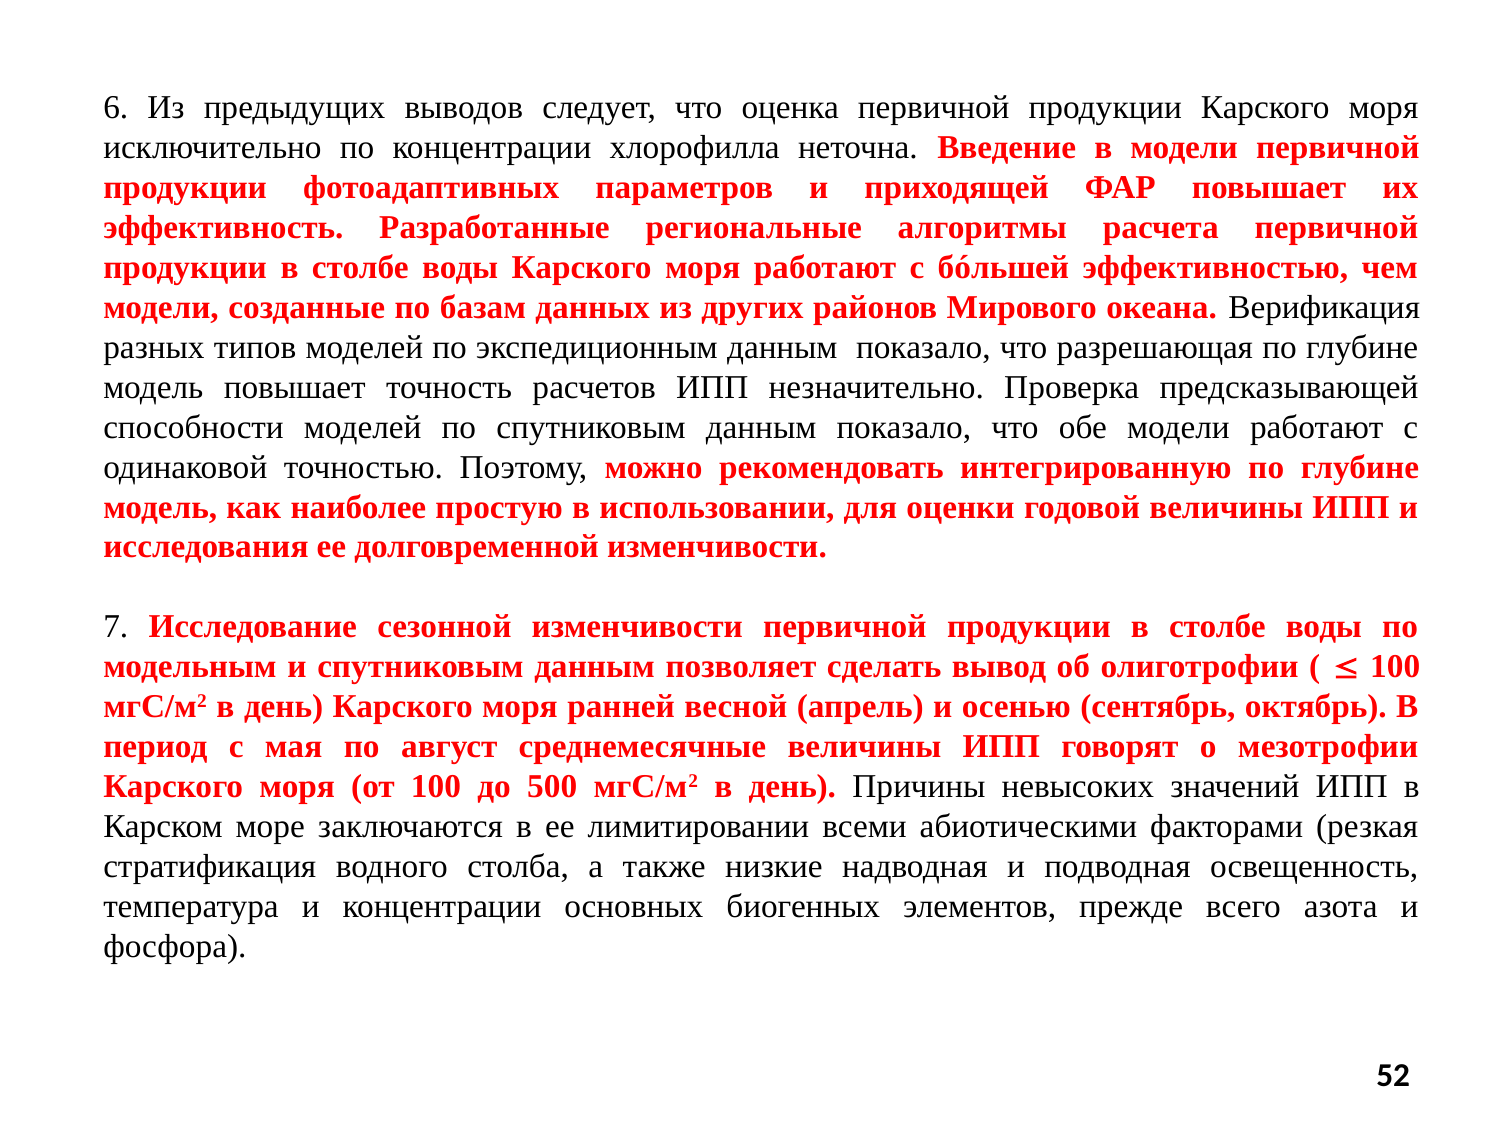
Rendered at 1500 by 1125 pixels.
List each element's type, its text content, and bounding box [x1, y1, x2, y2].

text_box 6. Из предыдущих выводов следует, что оценка первичной продукции Карского моря исключительно по концентрации хлорофилла неточна. Введение в модели первичной продукции фотоадаптивных параметров и приходящей ФАР повышает их эффективность. Разработанные региональные алгоритмы расчета первичной продукции в столбе воды Карского моря работают с бóльшей эффективностью, чем модели, созданные по базам данных из других районов Мирового океана. Верификация разных типов моделей по экспедиционным данным показало, что разрешающая по глубине модель повышает точность расчетов ИПП незначительно. Проверка предсказывающей способности моделей по спутниковым данным показало, что обе модели работают с одинаковой точностью. Поэтому, можно рекомендовать интегрированную по глубине модель, как наиболее простую в использовании, для оценки годовой величины ИПП и исследования ее долговременной изменчивости. 7. Исследование сезонной изменчивости первичной продукции в столбе воды по модельным и спутниковым данным позволяет сделать вывод об олиготрофии (  100 мгС/м2 в день) Карского моря ранней весной (апрель) и осенью (сентябрь, октябрь). В период с мая по август среднемесячные величины ИПП говорят о мезотрофии Карского моря (от 100 до 500 мгС/м2 в день). Причины невысоких значений ИПП в Карском море заключаются в ее лимитировании всеми абиотическими факторами (резкая стратификация водного столба, а также низкие надводная и подводная освещенность, температура и концентрации основных биогенных элементов, прежде всего азота и фосфора). [88, 78, 1436, 972]
slide_number 52 [1074, 1042, 1425, 1103]
